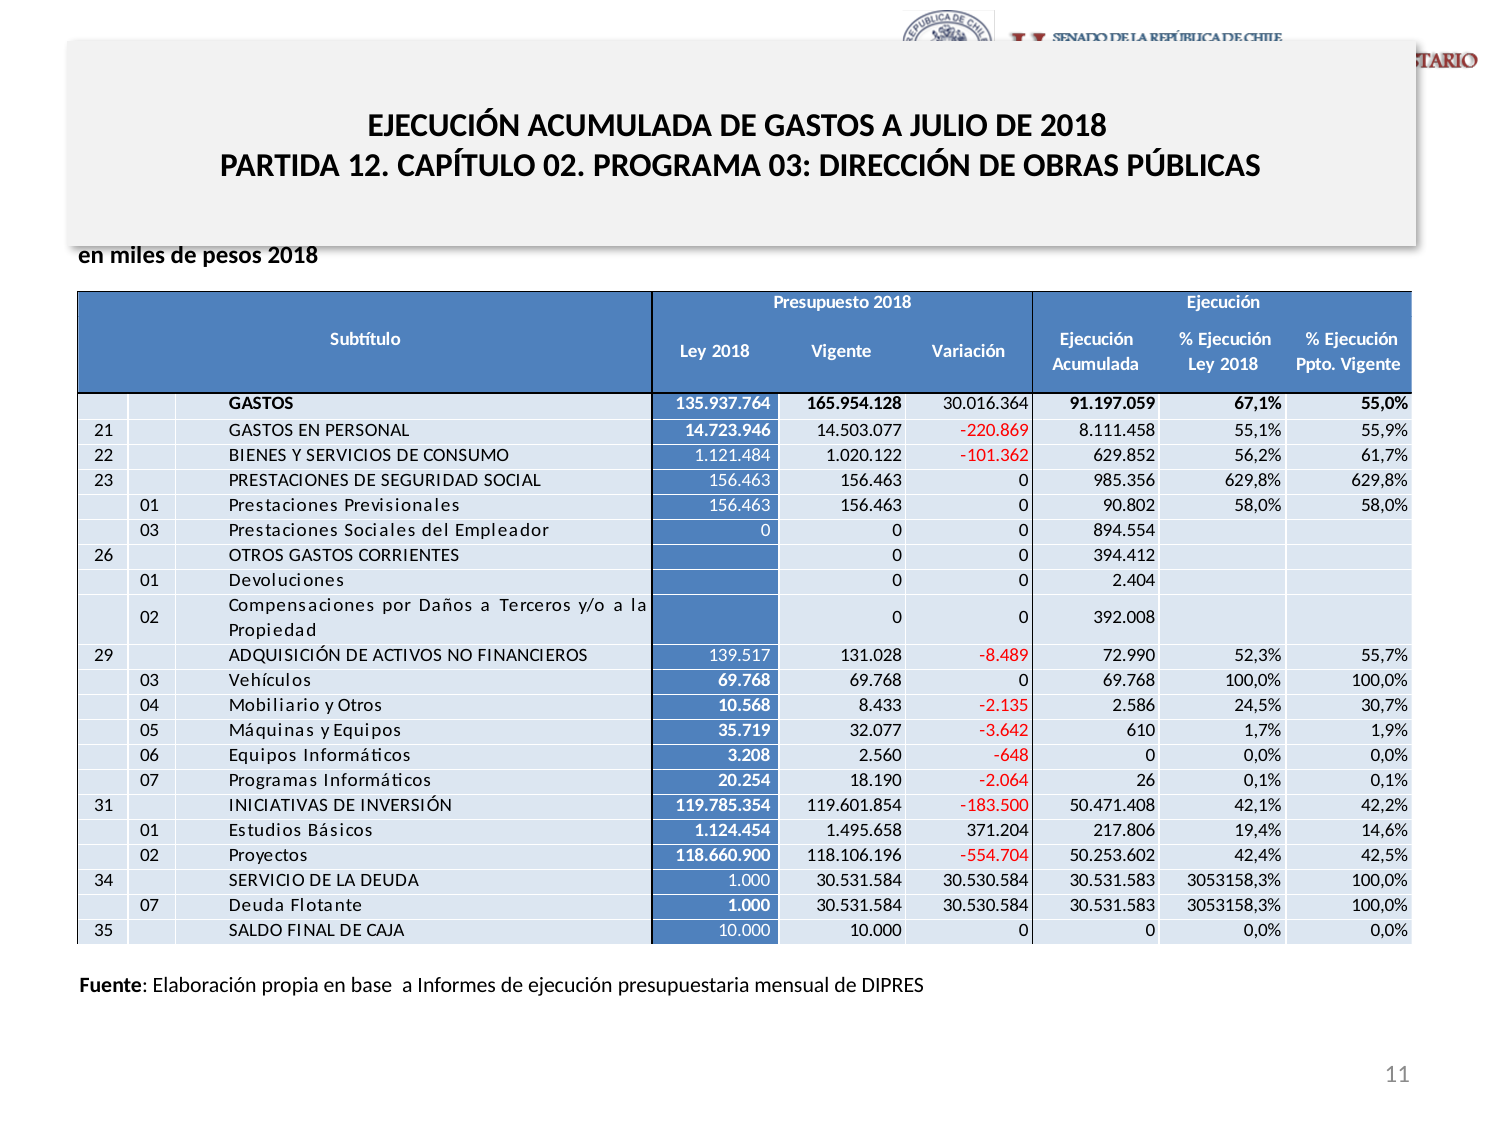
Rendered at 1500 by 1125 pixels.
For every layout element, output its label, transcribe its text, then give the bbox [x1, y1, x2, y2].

picture [902, 6, 1500, 120]
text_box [76, 290, 1414, 946]
slide_number 11 [1074, 1042, 1425, 1103]
title EJECUCIÓN ACUMULADA DE GASTOS A JULIO DE 2018 PARTIDA 12. CAPÍTULO 02. PROGRAMA 03: DIRECCIÓN DE OBRAS PÚBLICAS [67, 41, 1415, 246]
footer Fuente: Elaboración propia en base a Informes de ejecución presupuestaria mensual de DIPRES [64, 963, 1444, 1024]
text_box en miles de pesos 2018 [63, 231, 1414, 291]
